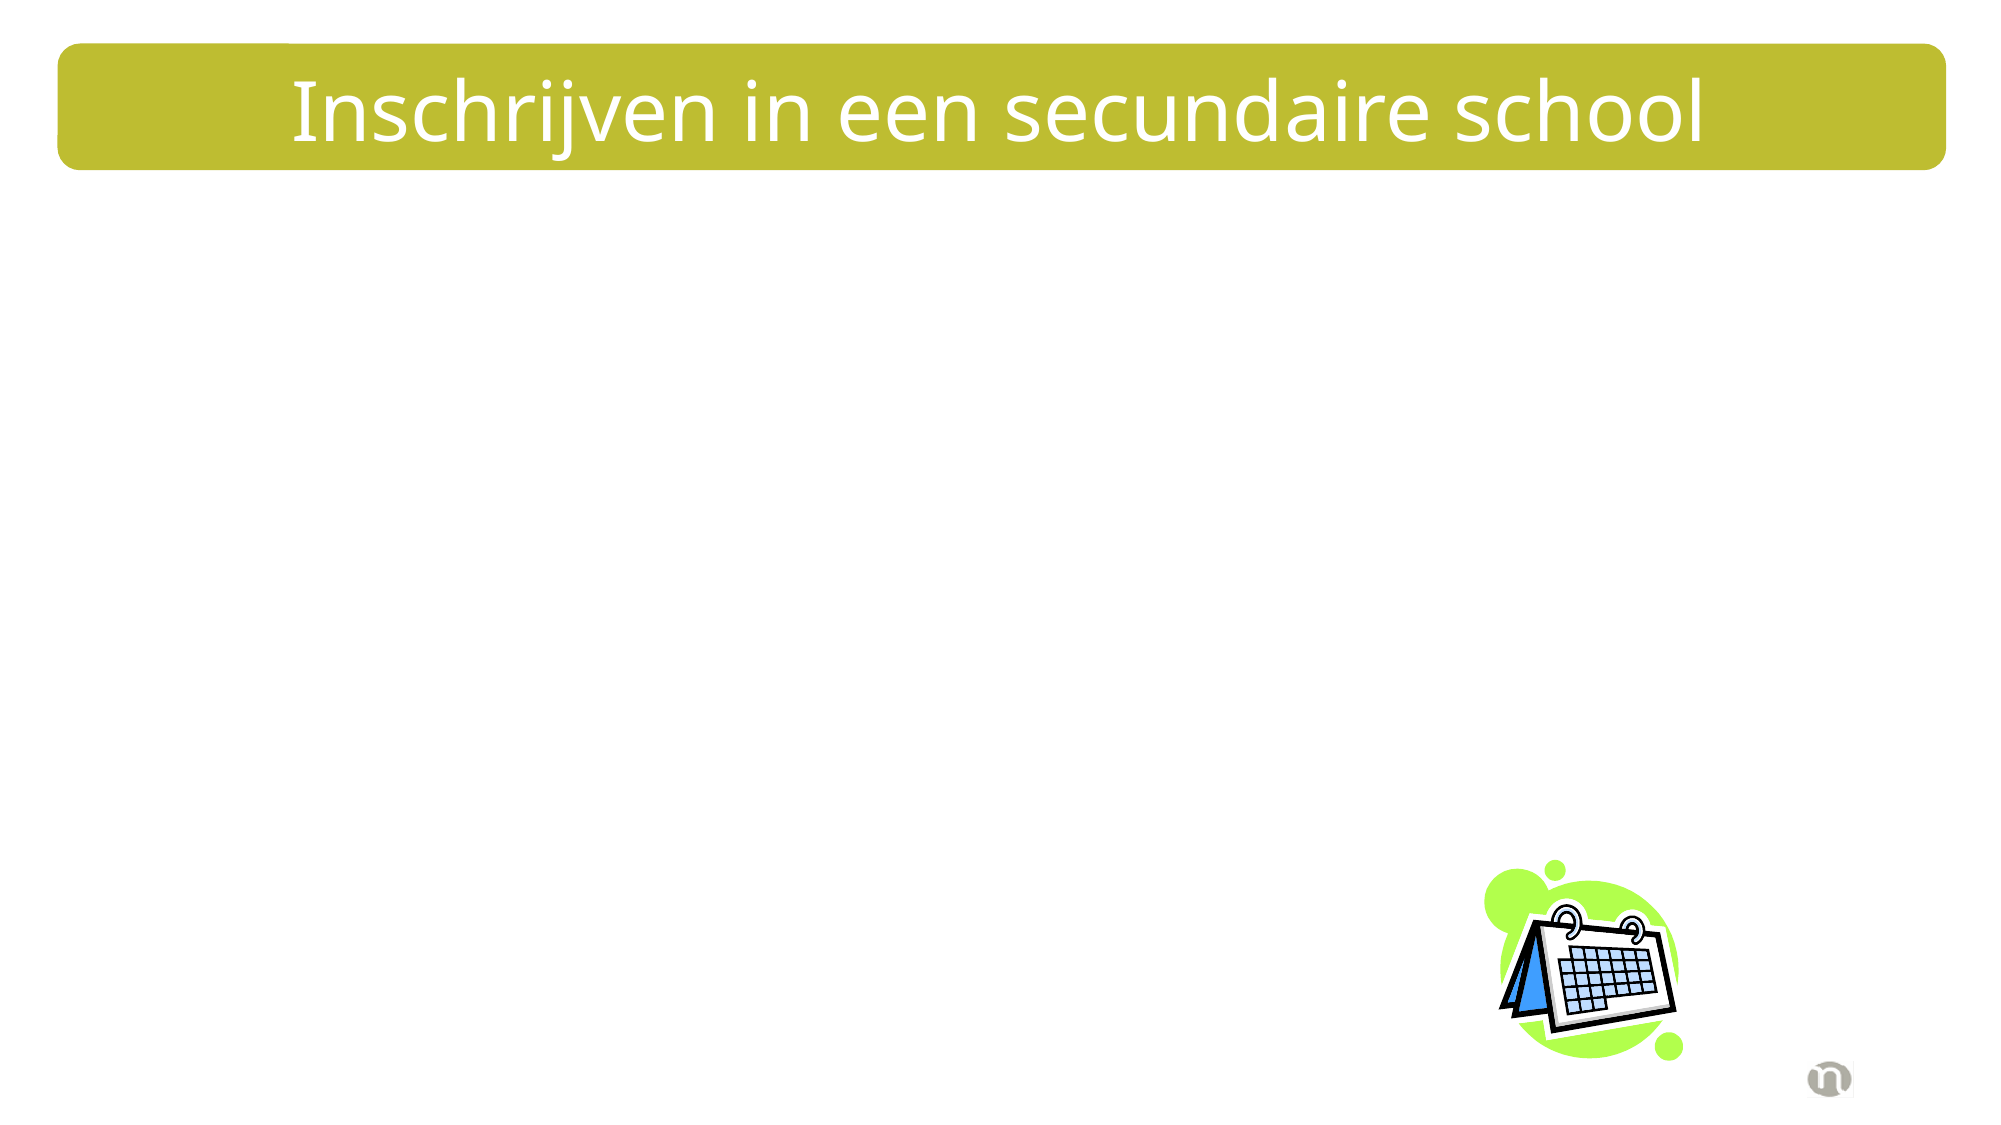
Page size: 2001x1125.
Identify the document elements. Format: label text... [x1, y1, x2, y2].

picture [1484, 859, 1684, 1061]
title Inschrijven in een secundaire school [99, 51, 1900, 156]
picture [1807, 1061, 1856, 1098]
